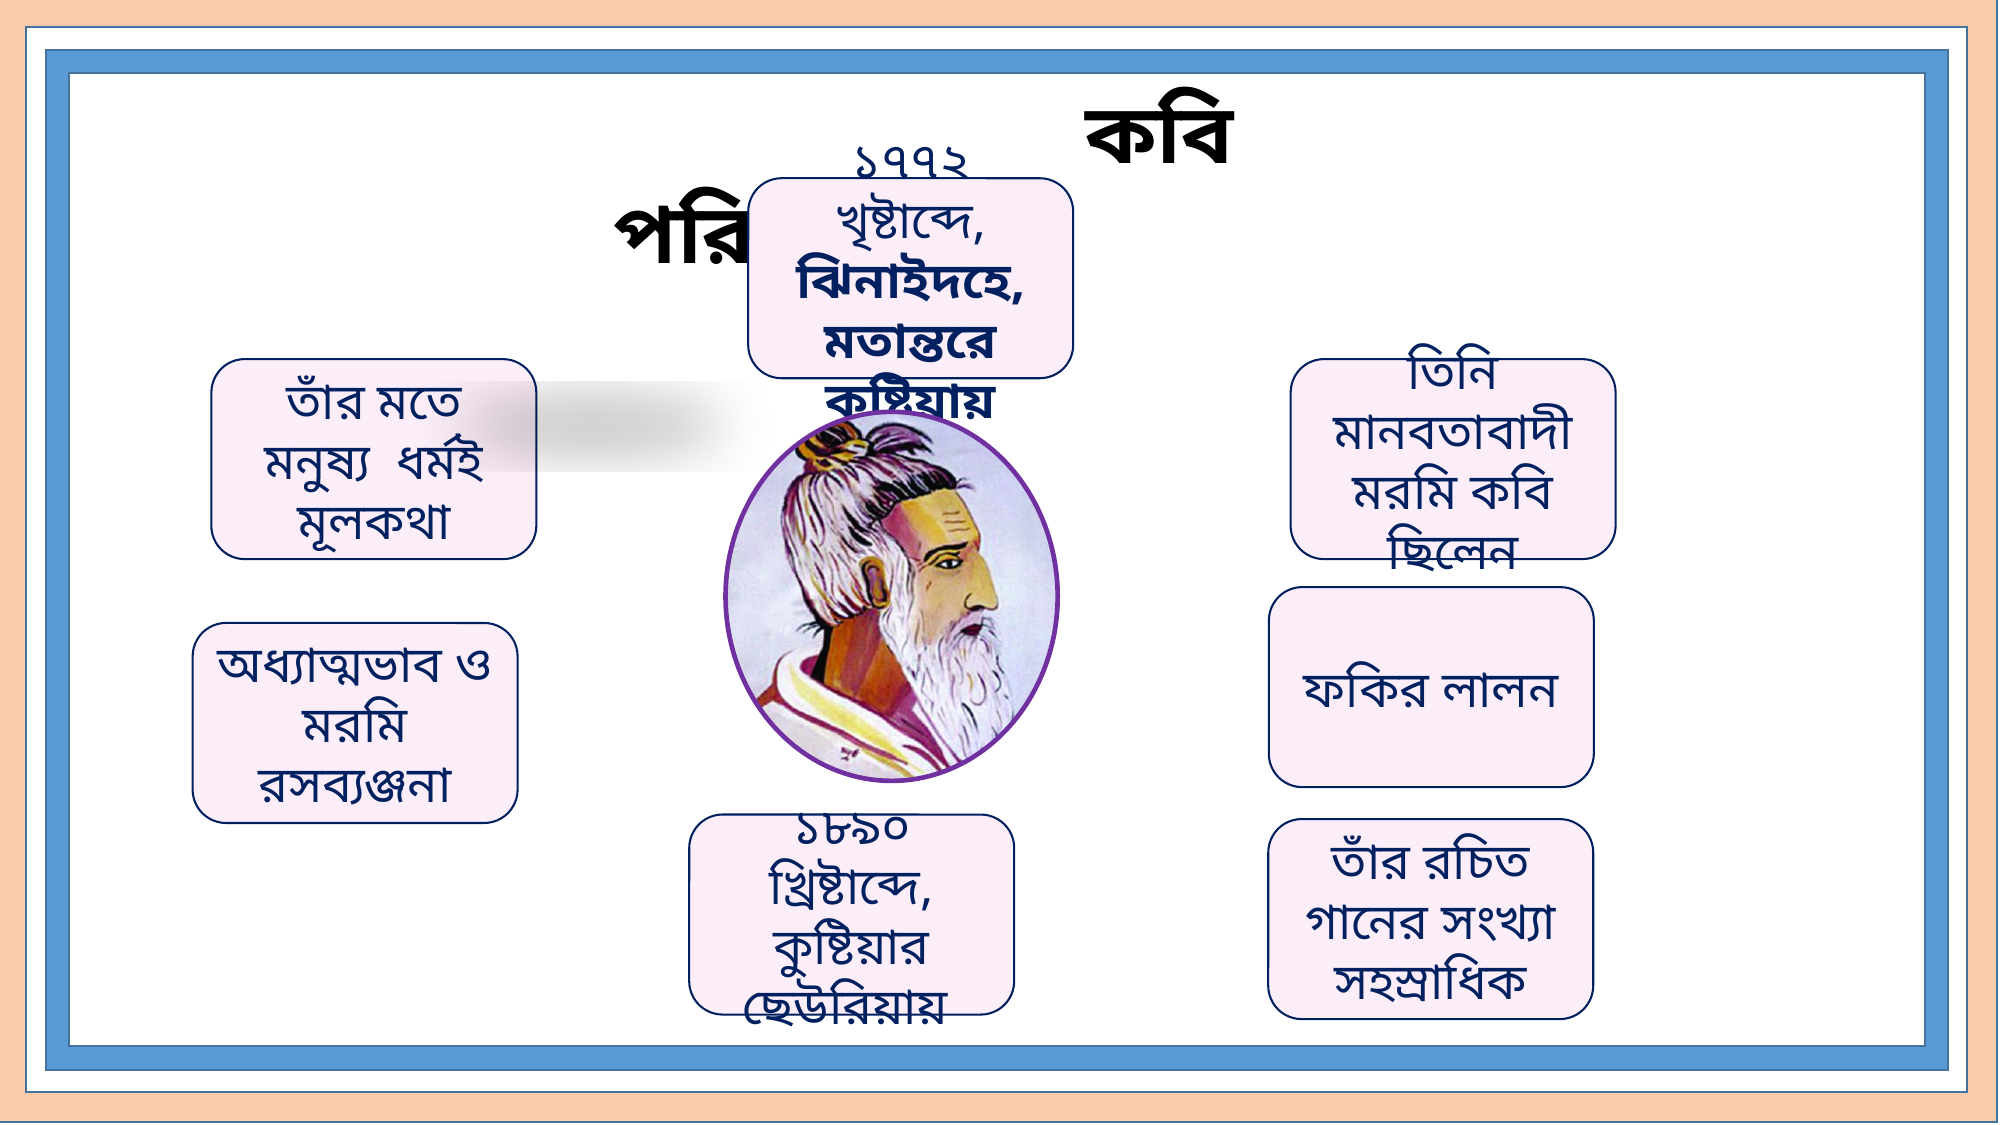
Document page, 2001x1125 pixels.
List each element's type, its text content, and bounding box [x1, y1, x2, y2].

text_box ১৭৭২ খৃষ্টাব্দে, ঝিনাইদহে, মতান্তরে কুষ্টিয়ায় [747, 177, 1075, 380]
text_box কবি পরিচিতি [598, 72, 1249, 288]
text_box অধ্যাত্মভাব ও মরমি রসব্যঞ্জনা [191, 621, 519, 825]
text_box তাঁর মতে মনুষ্য ধর্মই মূলকথা [210, 358, 538, 561]
text_box ১৮৯০ খ্রিষ্টাব্দে, কুষ্টিয়ার ছেউরিয়ায় [688, 813, 1016, 1016]
text_box তিনি মানবতাবাদী মরমি কবি ছিলেন [1289, 358, 1617, 561]
text_box ফকির লালন [1267, 586, 1595, 789]
picture [725, 411, 1058, 781]
text_box তাঁর রচিত গানের সংখ্যা সহস্রাধিক [1267, 818, 1595, 1021]
